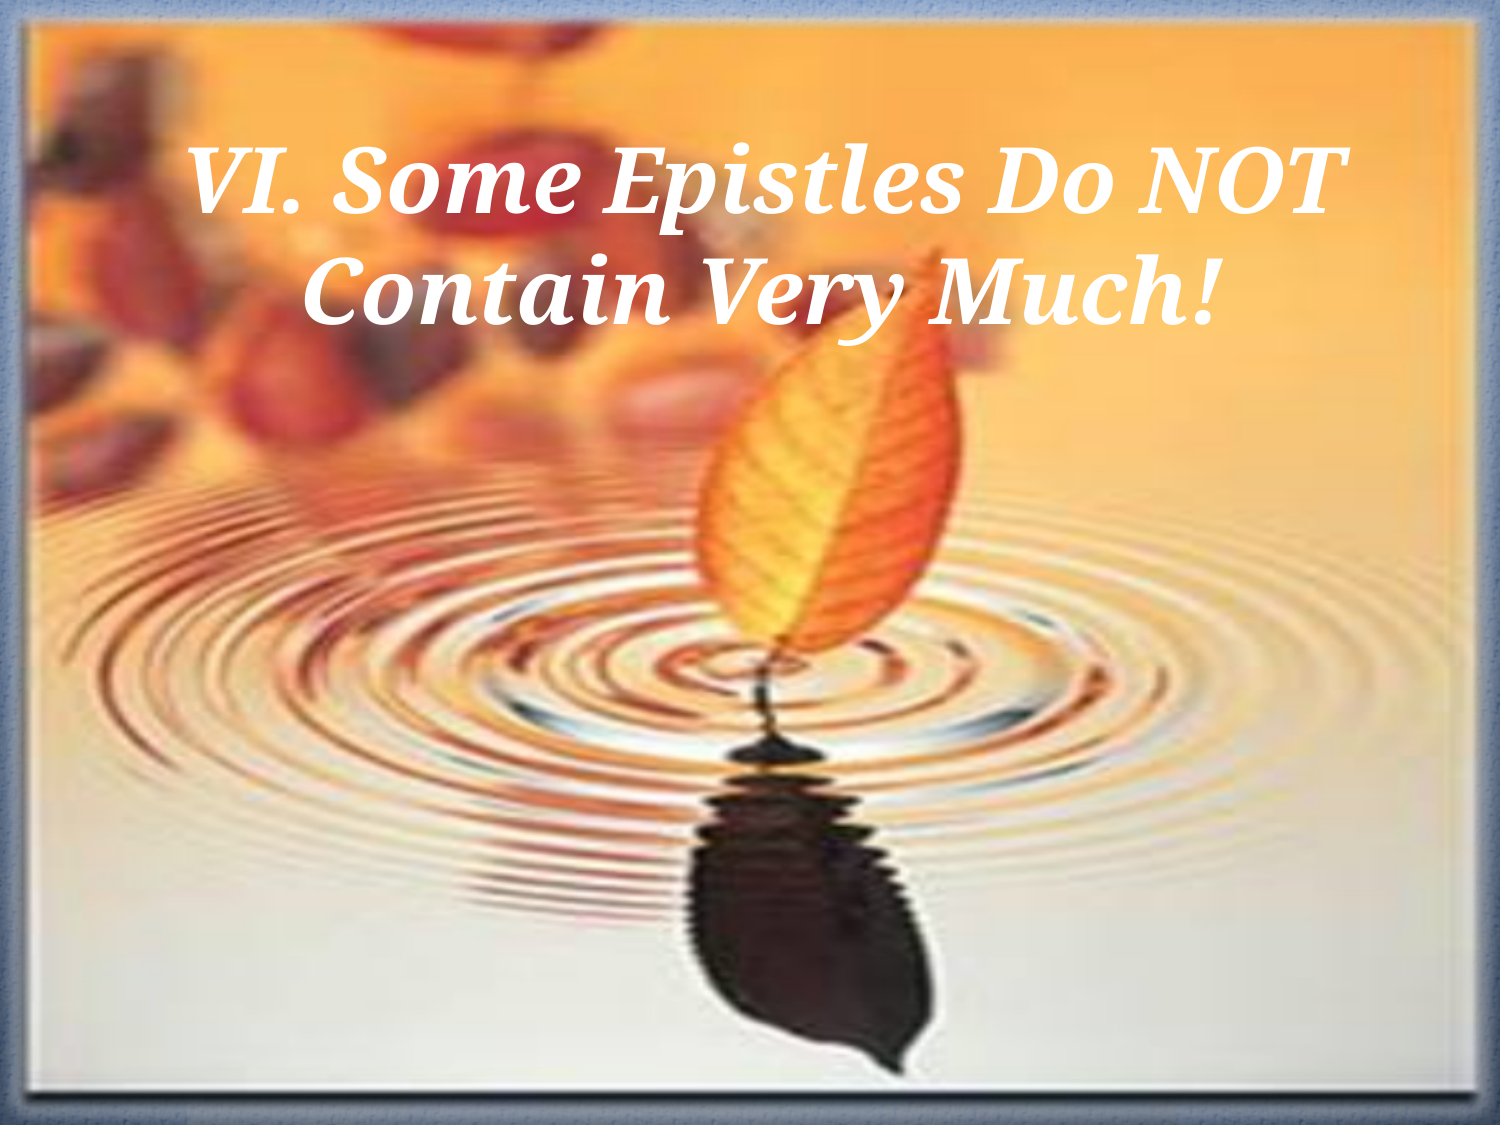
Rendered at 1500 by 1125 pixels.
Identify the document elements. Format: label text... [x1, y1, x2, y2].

picture [24, 26, 1476, 1102]
title VI. Some Epistles Do NOT Contain Very Much! [162, 0, 1363, 351]
